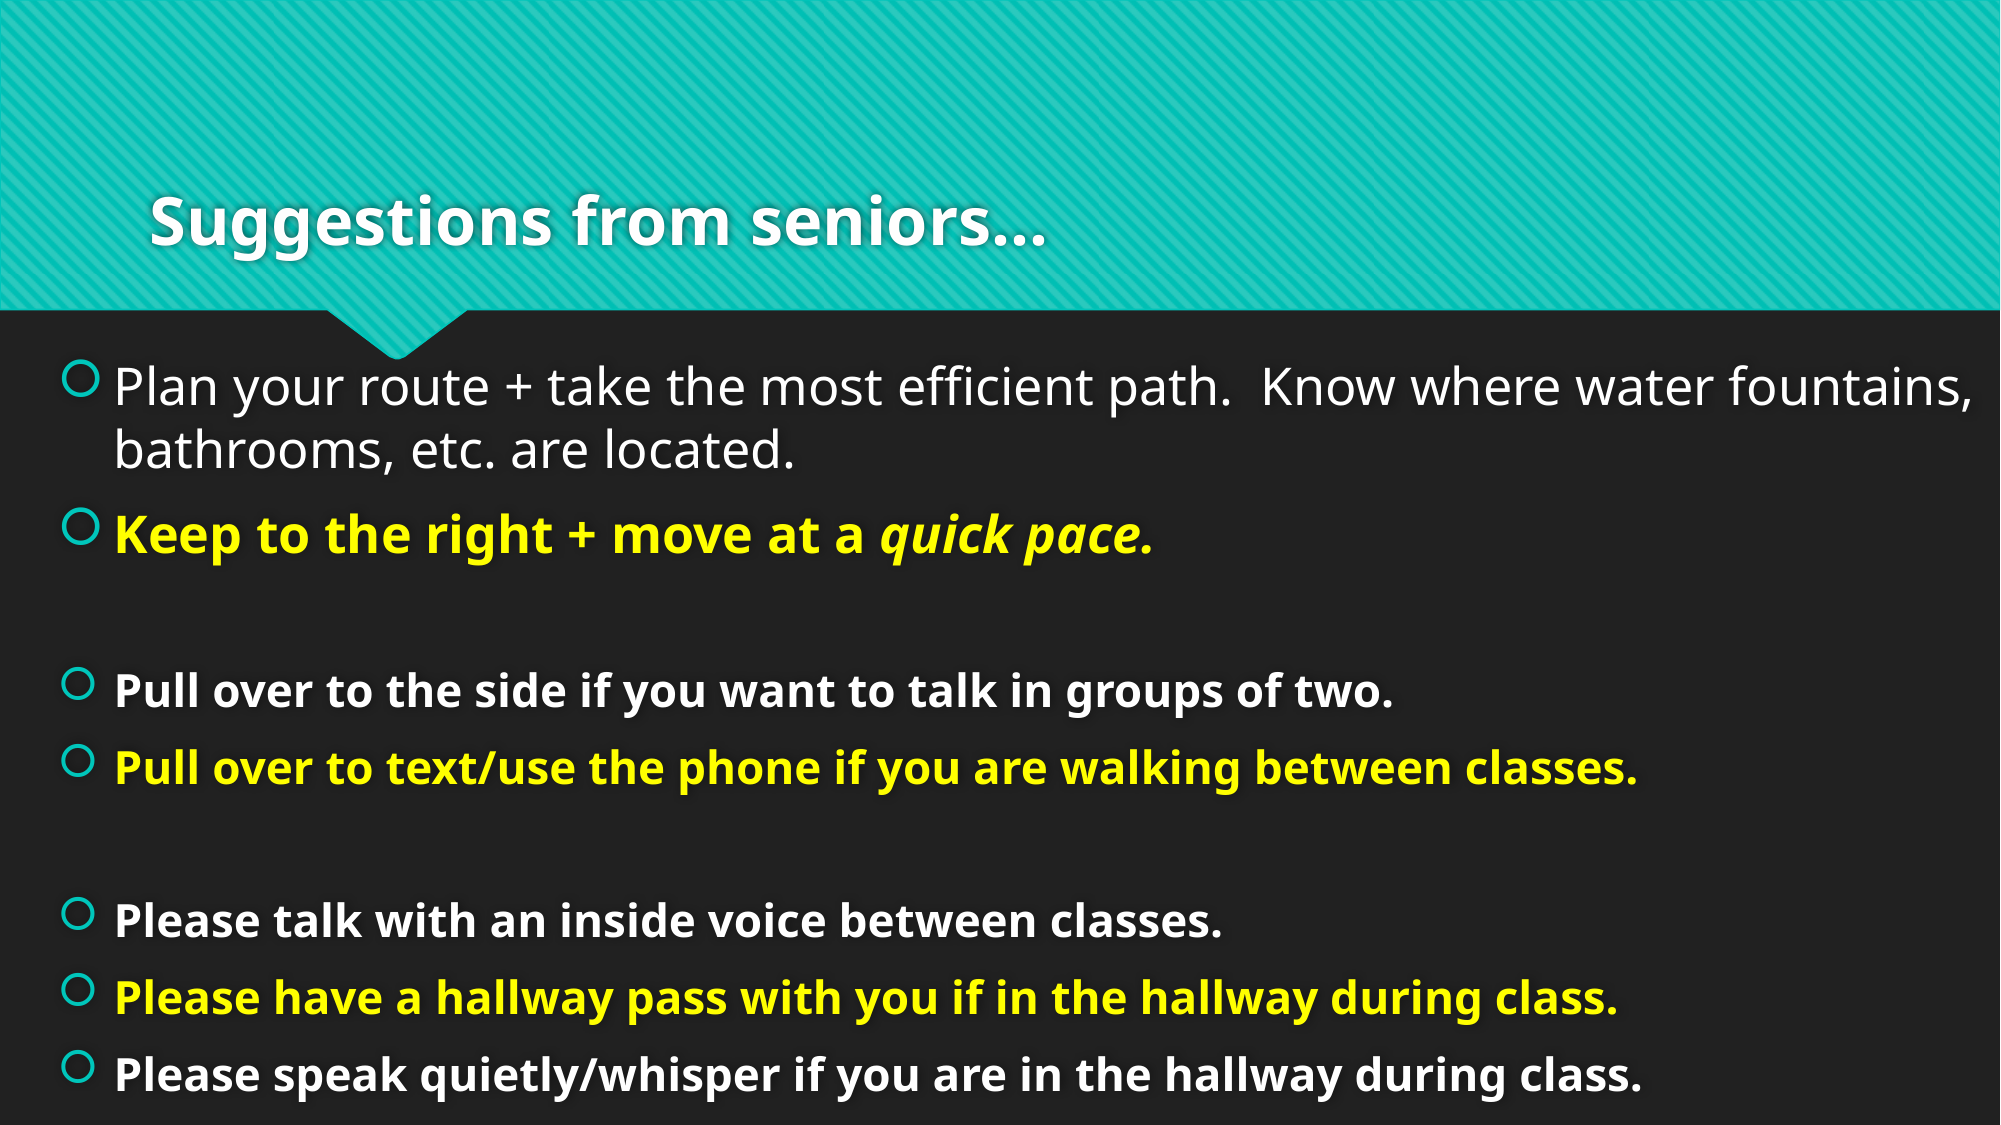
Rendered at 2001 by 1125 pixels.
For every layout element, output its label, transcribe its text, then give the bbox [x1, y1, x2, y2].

list Plan your route + take the most efficient path. Know where water fountains, bathrooms, etc. are located. Keep to the right + move at a quick pace. Pull over to the side if you want to talk in groups of two. Pull over to text/use the phone if you are walking between classes. Please talk with an inside voice between classes. Please have a hallway pass with you if in the hallway during class. Please speak quietly/whisper if you are in the hallway during class. [42, 339, 2000, 1125]
title Suggestions from seniors… [134, 69, 1869, 267]
